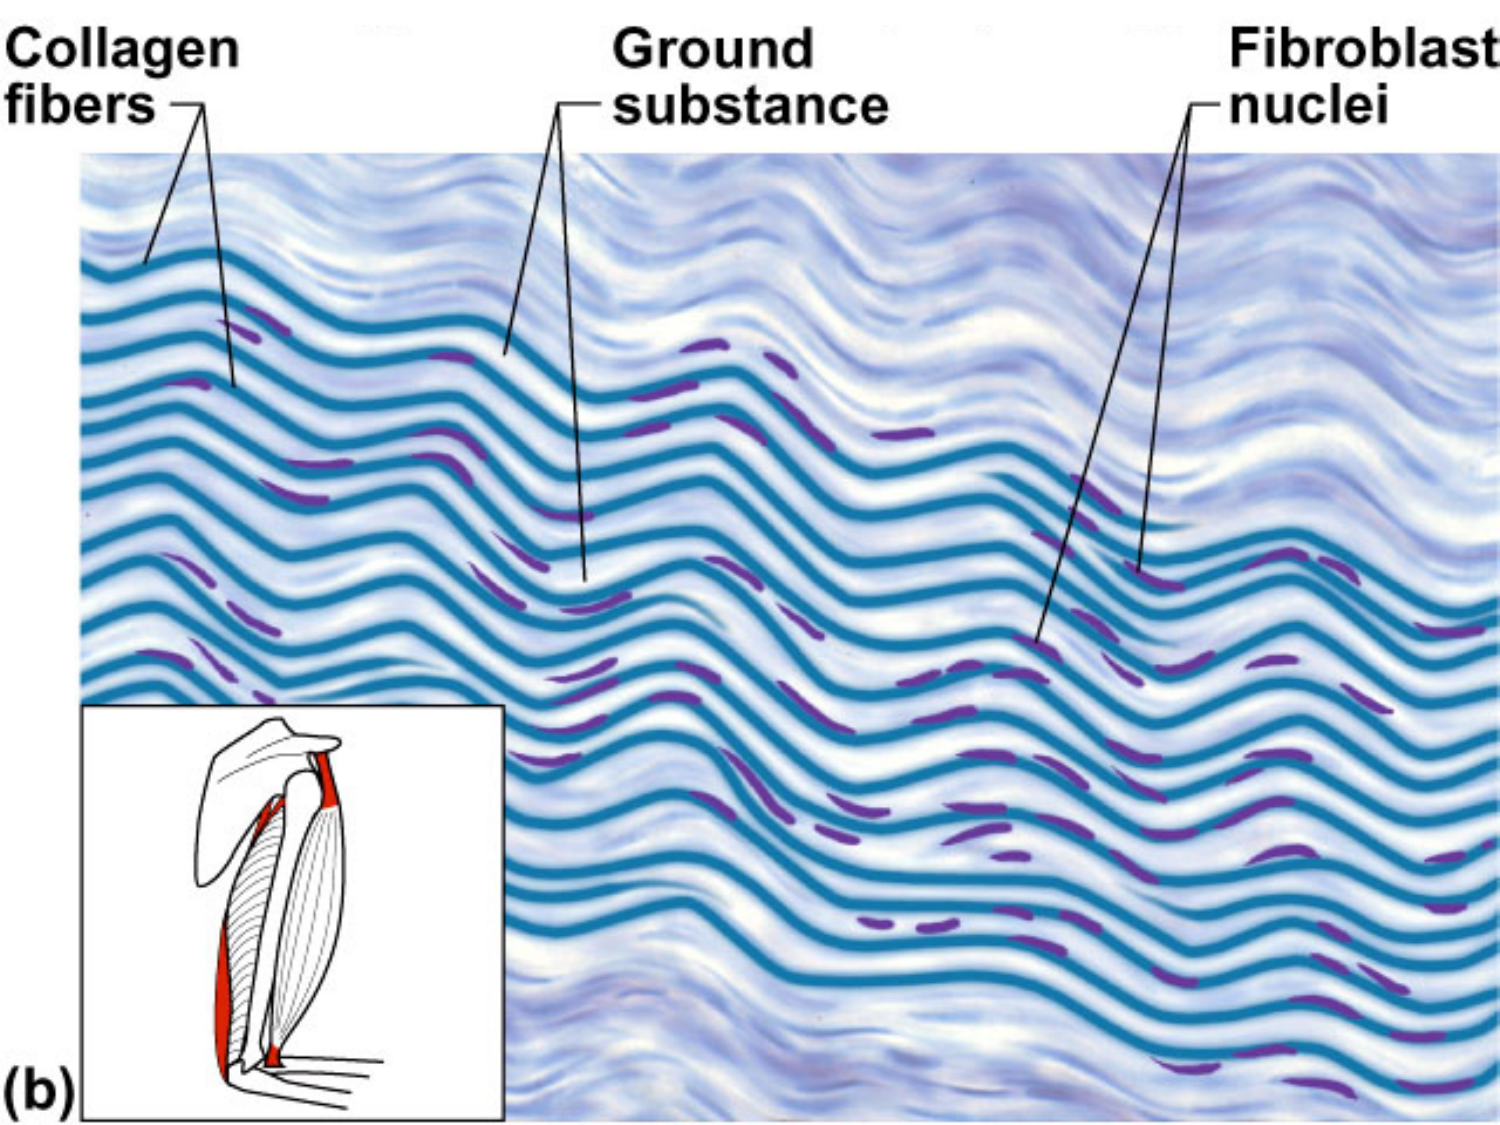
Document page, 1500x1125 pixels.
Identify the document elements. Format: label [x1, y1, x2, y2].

text_box [0, 0, 1500, 1125]
